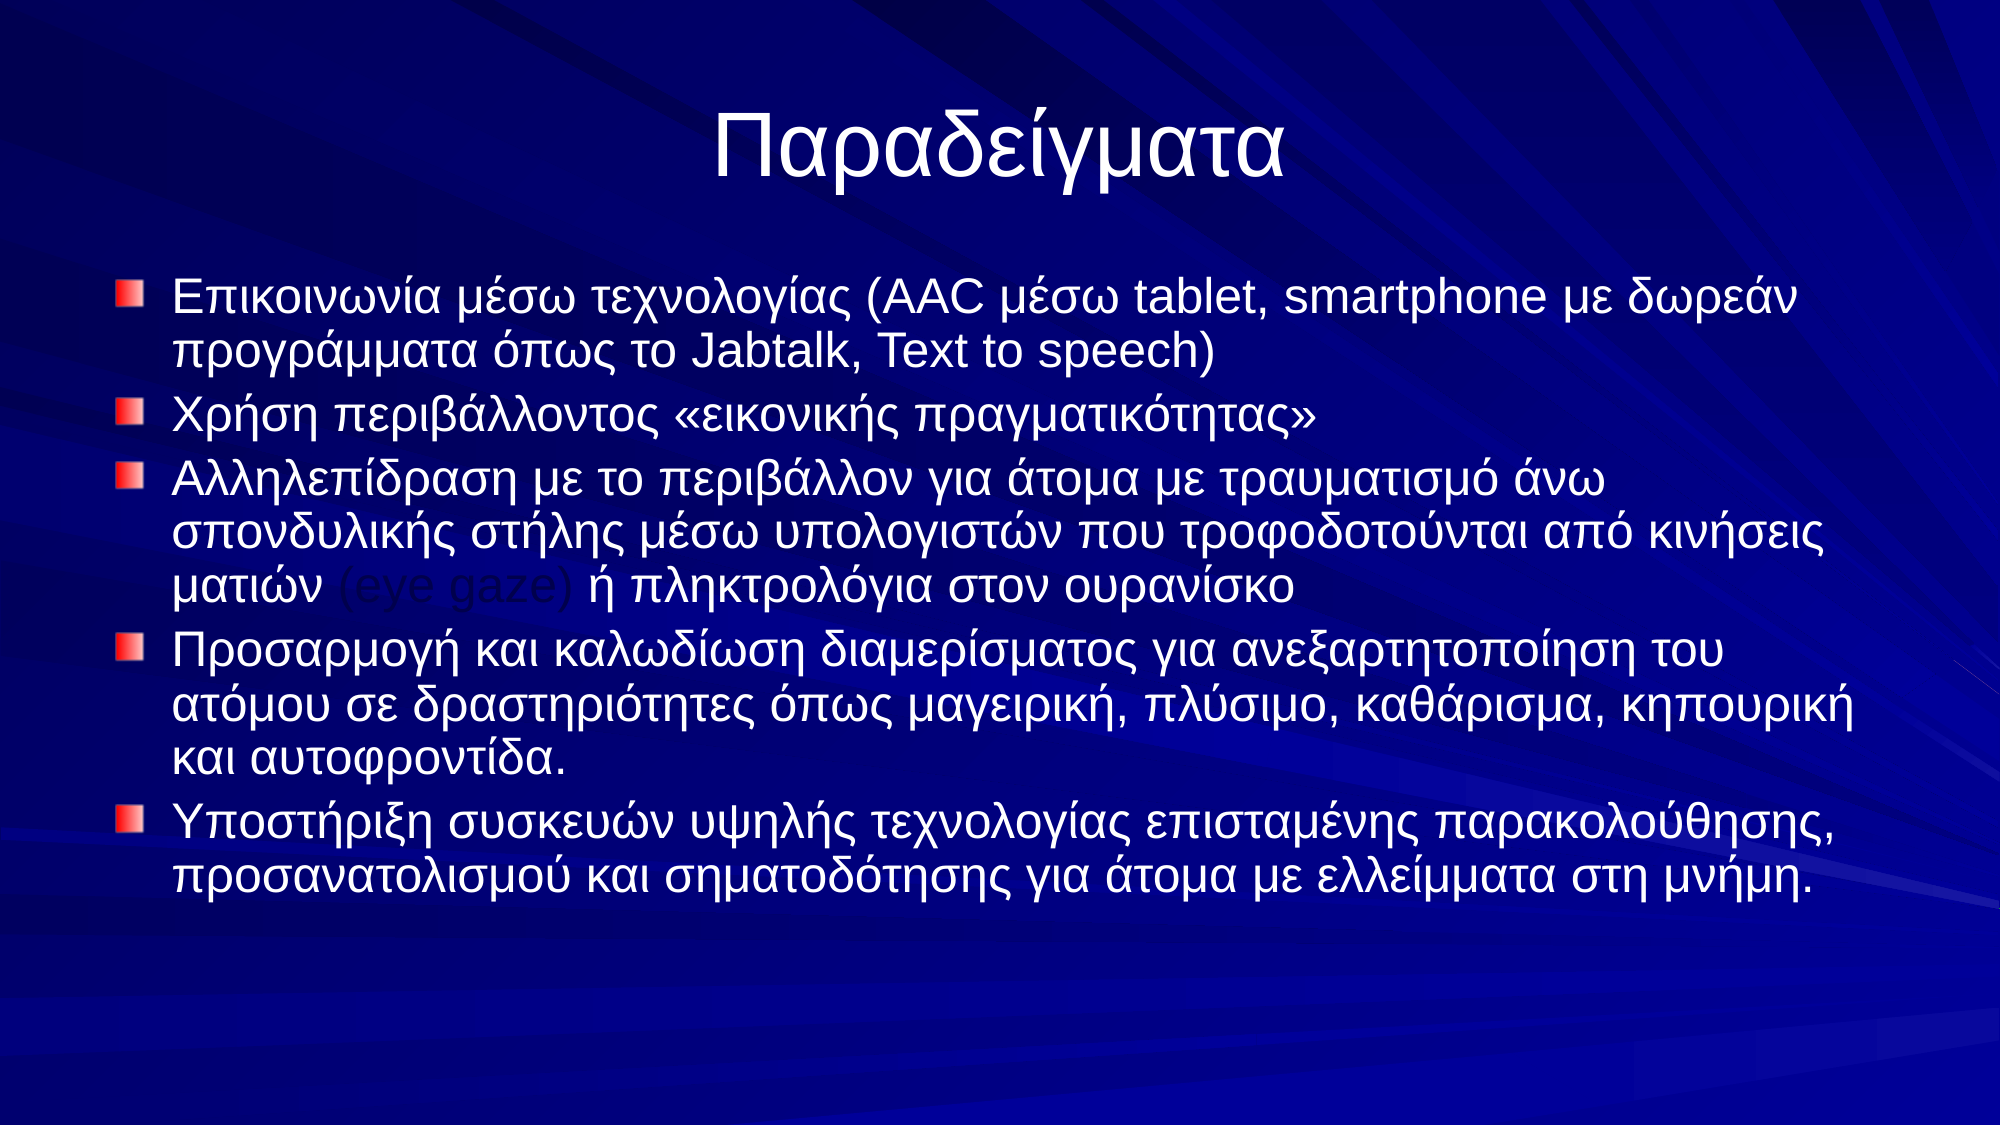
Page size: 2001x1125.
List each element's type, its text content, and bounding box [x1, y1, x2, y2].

picture [114, 803, 147, 836]
title Παραδείγματα [99, 45, 1900, 234]
list Επικοινωνία μέσω τεχνολογίας (AAC μέσω tablet, smartphone με δωρεάν προγράμματα όπως το Jabtalk, Text to speech) Χρήση περιβάλλοντος «εικονικής πραγματικότητας» Αλληλεπίδραση με το περιβάλλον για άτομα με τραυματισμό άνω σπονδυλικής στήλης μέσω υπολογιστών που τροφοδοτούνται από κινήσεις ματιών (eye gaze) ή πληκτρολόγια στον ουρανίσκο Προσαρμογή και καλωδίωση διαμερίσματος για ανεξαρτητοποίηση του ατόμου σε δραστηριότητες όπως μαγειρική, πλύσιμο, καθάρισμα, κηπουρική και αυτοφροντίδα. Υποστήριξη συσκευών υψηλής τεχνολογίας επισταμένης παρακολούθησης, προσανατολισμού και σηματοδότησης για άτομα με ελλείμματα στη μνήμη. [99, 262, 1900, 1006]
picture [114, 278, 147, 310]
picture [114, 396, 147, 428]
picture [114, 460, 147, 492]
picture [114, 631, 147, 664]
